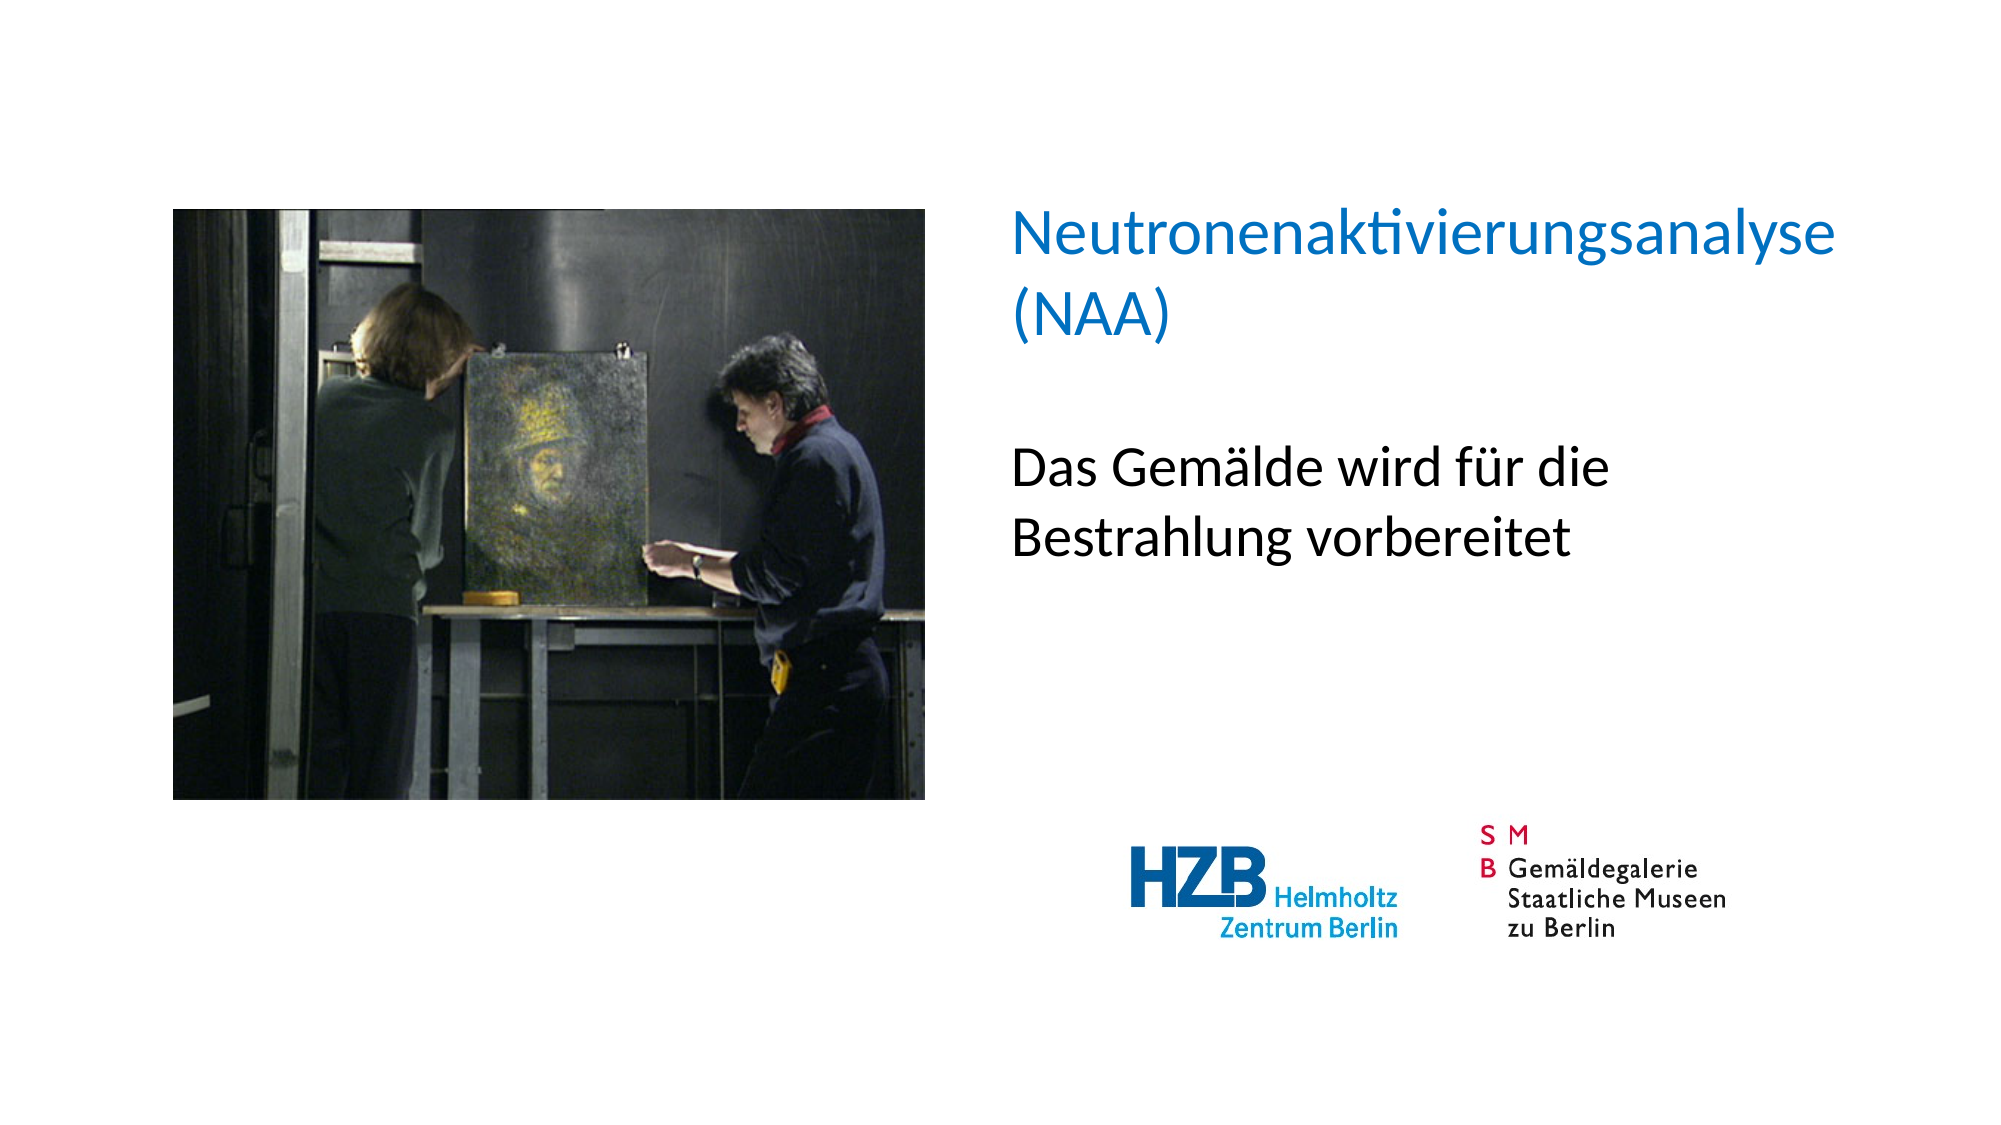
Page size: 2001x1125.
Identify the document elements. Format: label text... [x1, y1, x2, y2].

picture [1106, 798, 1753, 970]
picture [172, 208, 926, 801]
text_box Neutronenaktivierungsanalyse (NAA) Das Gemälde wird für die Bestrahlung vorbereitet [997, 180, 1863, 576]
